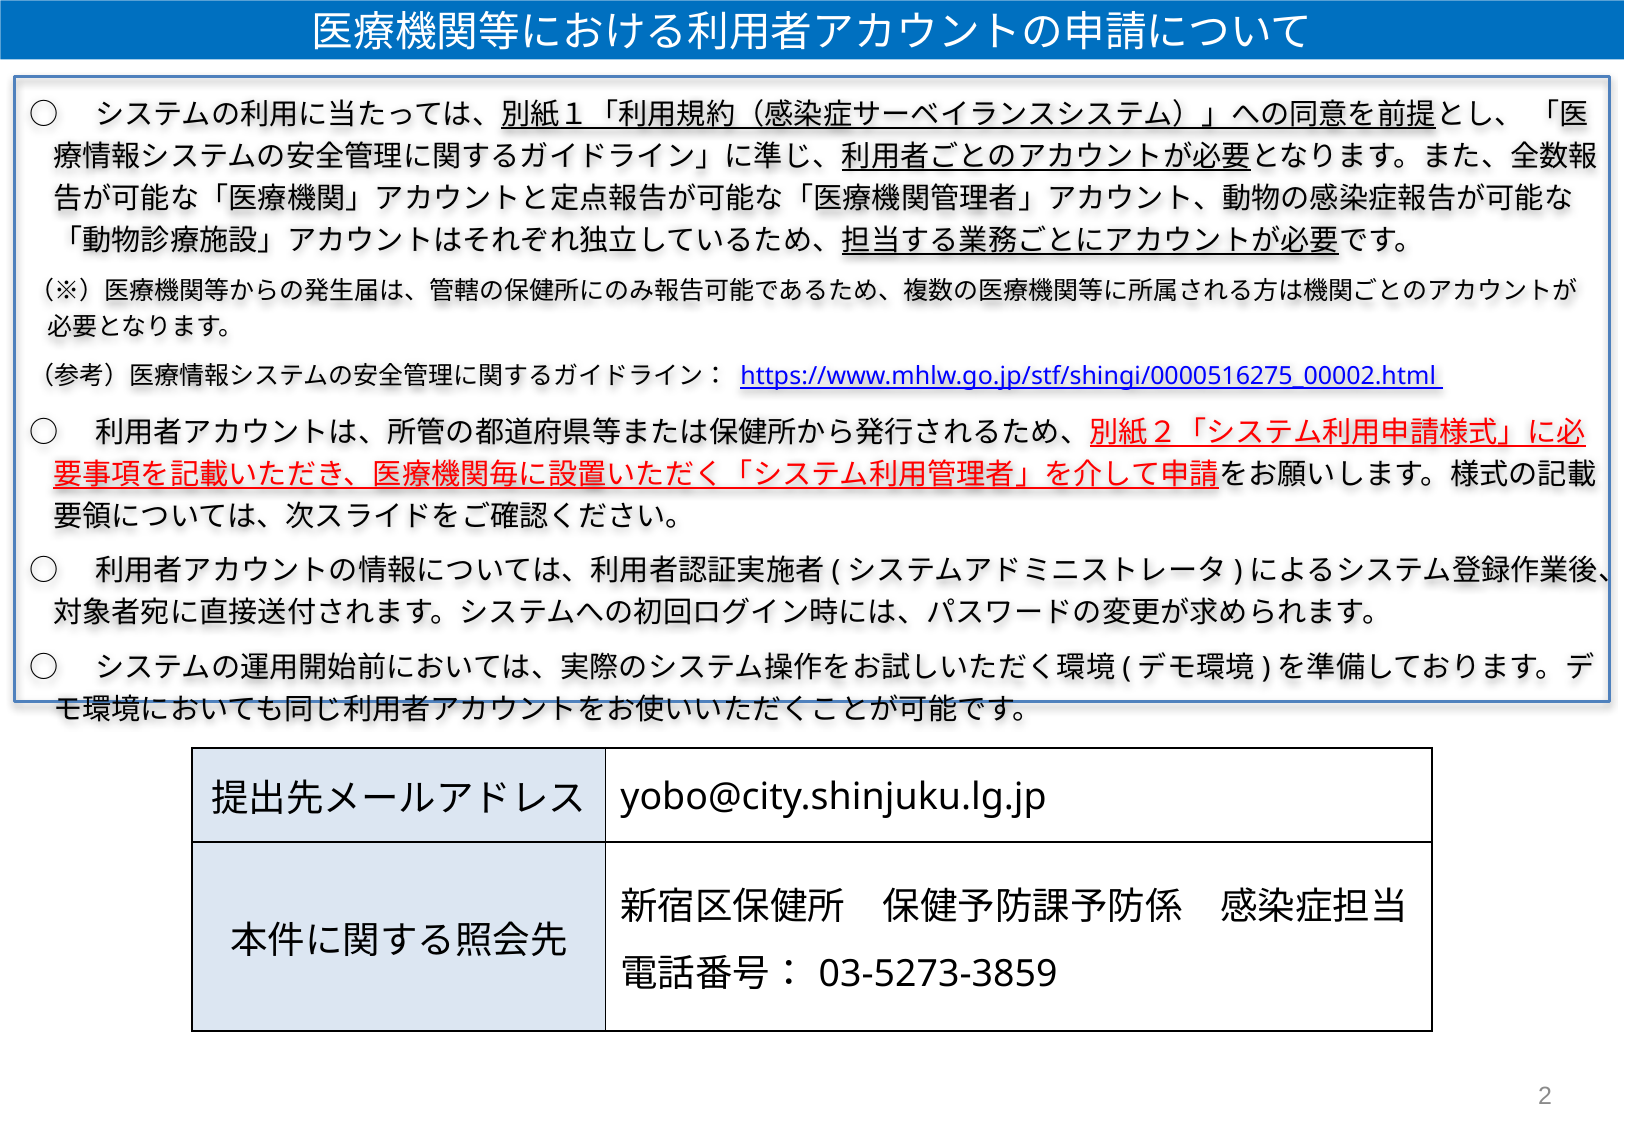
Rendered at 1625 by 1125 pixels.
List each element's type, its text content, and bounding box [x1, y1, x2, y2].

text_box 2 [1188, 1061, 1568, 1122]
table_cell 本件に関する照会先 [193, 843, 605, 1030]
table_header 提出先メールアドレス [193, 749, 605, 841]
title 医療機関等における利用者アカウントの申請について [0, 0, 1624, 60]
text_box ○ システムの利用に当たっては、別紙１「利用規約（感染症サーベイランスシステム）」への同意を前提とし、 「医療情報システムの安全管理に関するガイドライン」に準じ、利用者ごとのアカウントが必要となります。また、全数報告が可能な「医療機関」アカウントと定点報告が可能な「医療機関管理者」アカウント、動物の感染症報告が可能な「動物診療施設」アカウントはそれぞれ独立しているため、担当する業務ごとにアカウントが必要です。 （※）医療機関等からの発生届は、管轄の保健所にのみ報告可能であるため、複数の医療機関等に所属される方は機関ごとのアカウントが必要となります。 （参考）医療情報システムの安全管理に関するガイドライン： https://www.mhlw.go.jp/stf/shingi/0000516275_00002.html ○ 利用者アカウントは、所管の都道府県等または保健所から発行されるため、別紙２「システム利用申請様式」に必要事項を記載いただき、医療機関毎に設置いただく「システム利用管理者」を介して申請をお願いします。様式の記載要領については、次スライドをご確認ください。 ○ 利用者アカウントの情報については、利用者認証実施者(システムアドミニストレータ)によるシステム登録作業後、対象者宛に直接送付されます。システムへの初回ログイン時には、パスワードの変更が求められます。 ○ システムの運用開始前においては、実際のシステム操作をお試しいただく環境(デモ環境)を準備しております。デモ環境においても同じ利用者アカウントをお使いいただくことが可能です。 [14, 76, 1610, 702]
table_header yobo@city.shinjuku.lg.jp [606, 749, 1431, 841]
table_cell 新宿区保健所 保健予防課予防係 感染症担当 電話番号：03-5273-3859 [606, 843, 1431, 1030]
